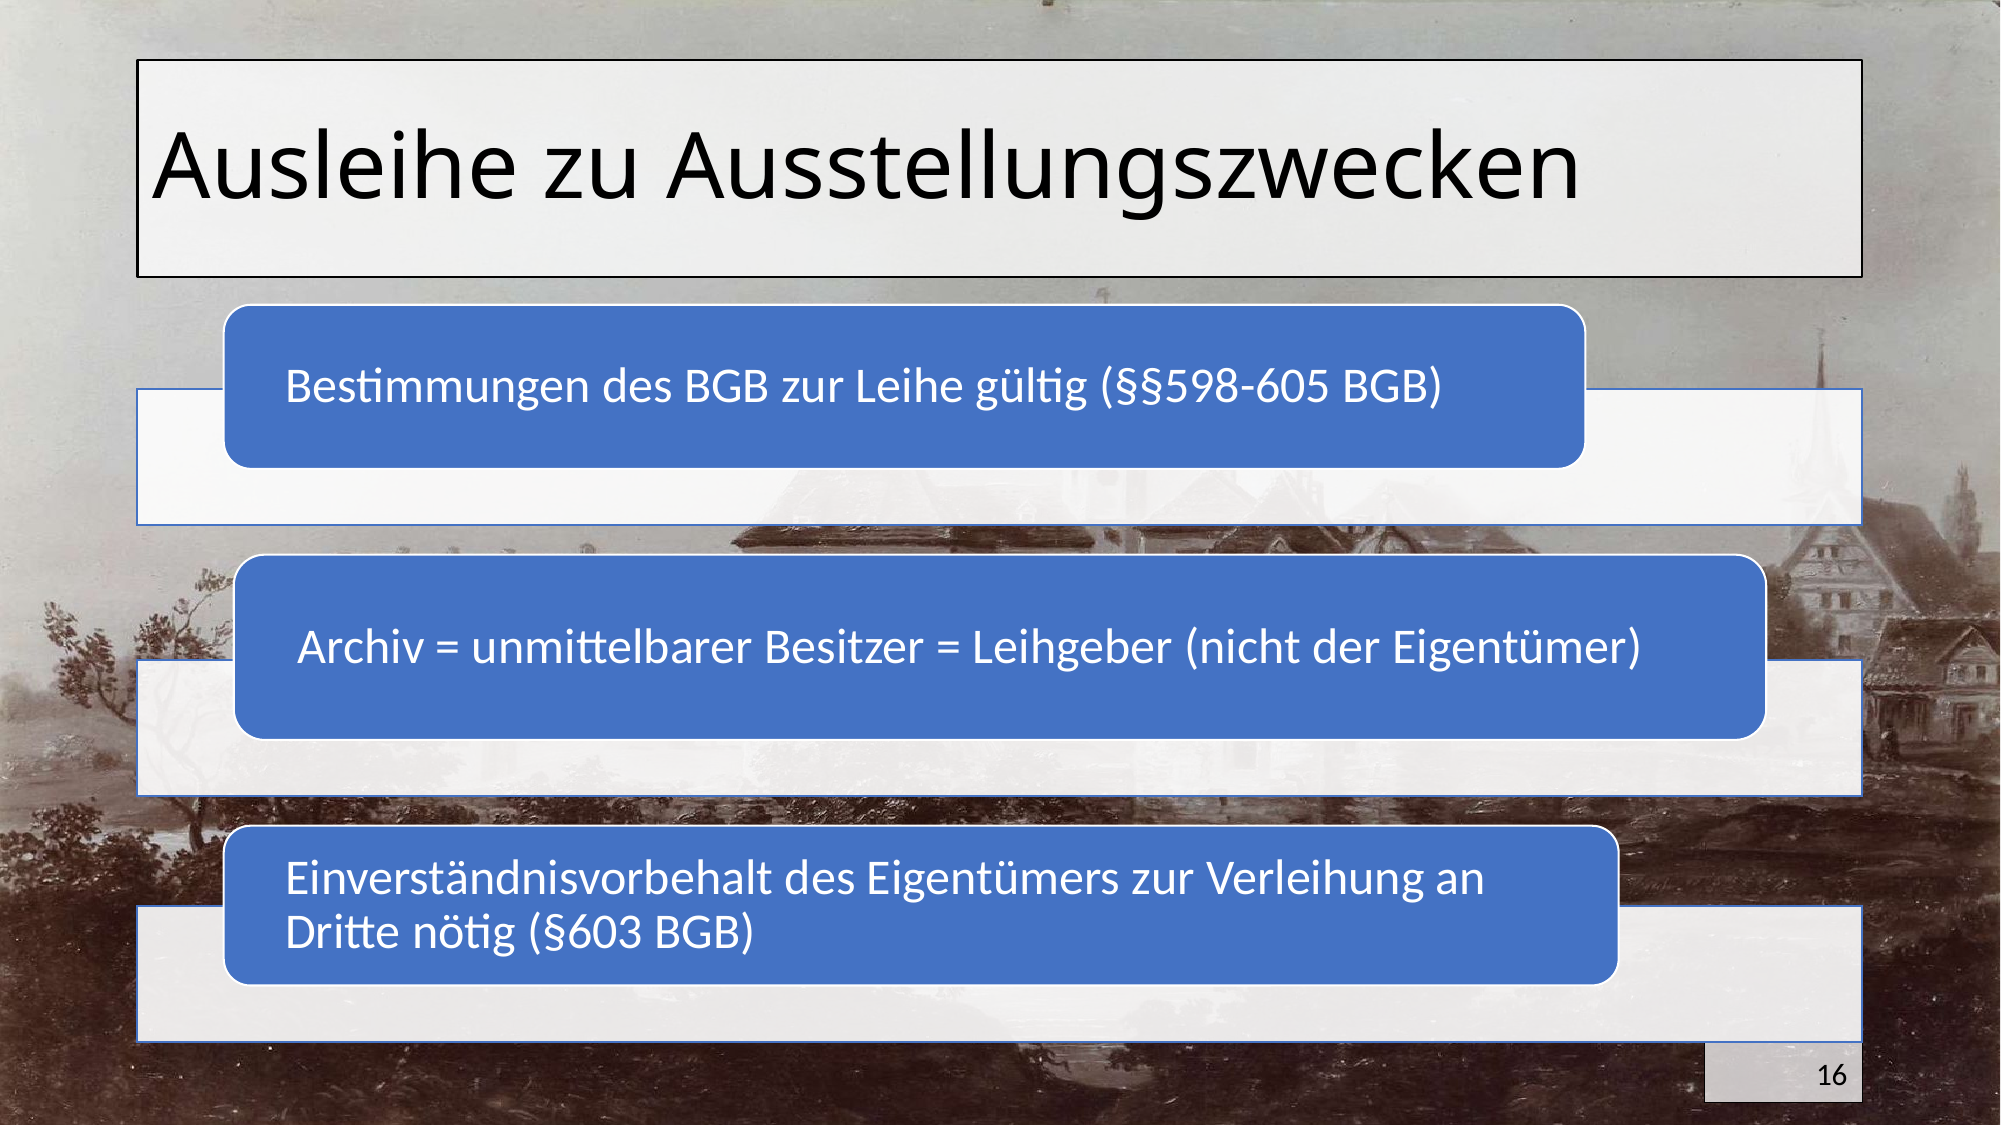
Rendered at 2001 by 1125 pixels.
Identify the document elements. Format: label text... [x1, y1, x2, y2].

picture [0, 0, 2001, 1125]
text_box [137, 304, 1863, 1043]
slide_number 16 [1704, 1043, 1863, 1103]
title Ausleihe zu Ausstellungszwecken [136, 59, 1863, 278]
